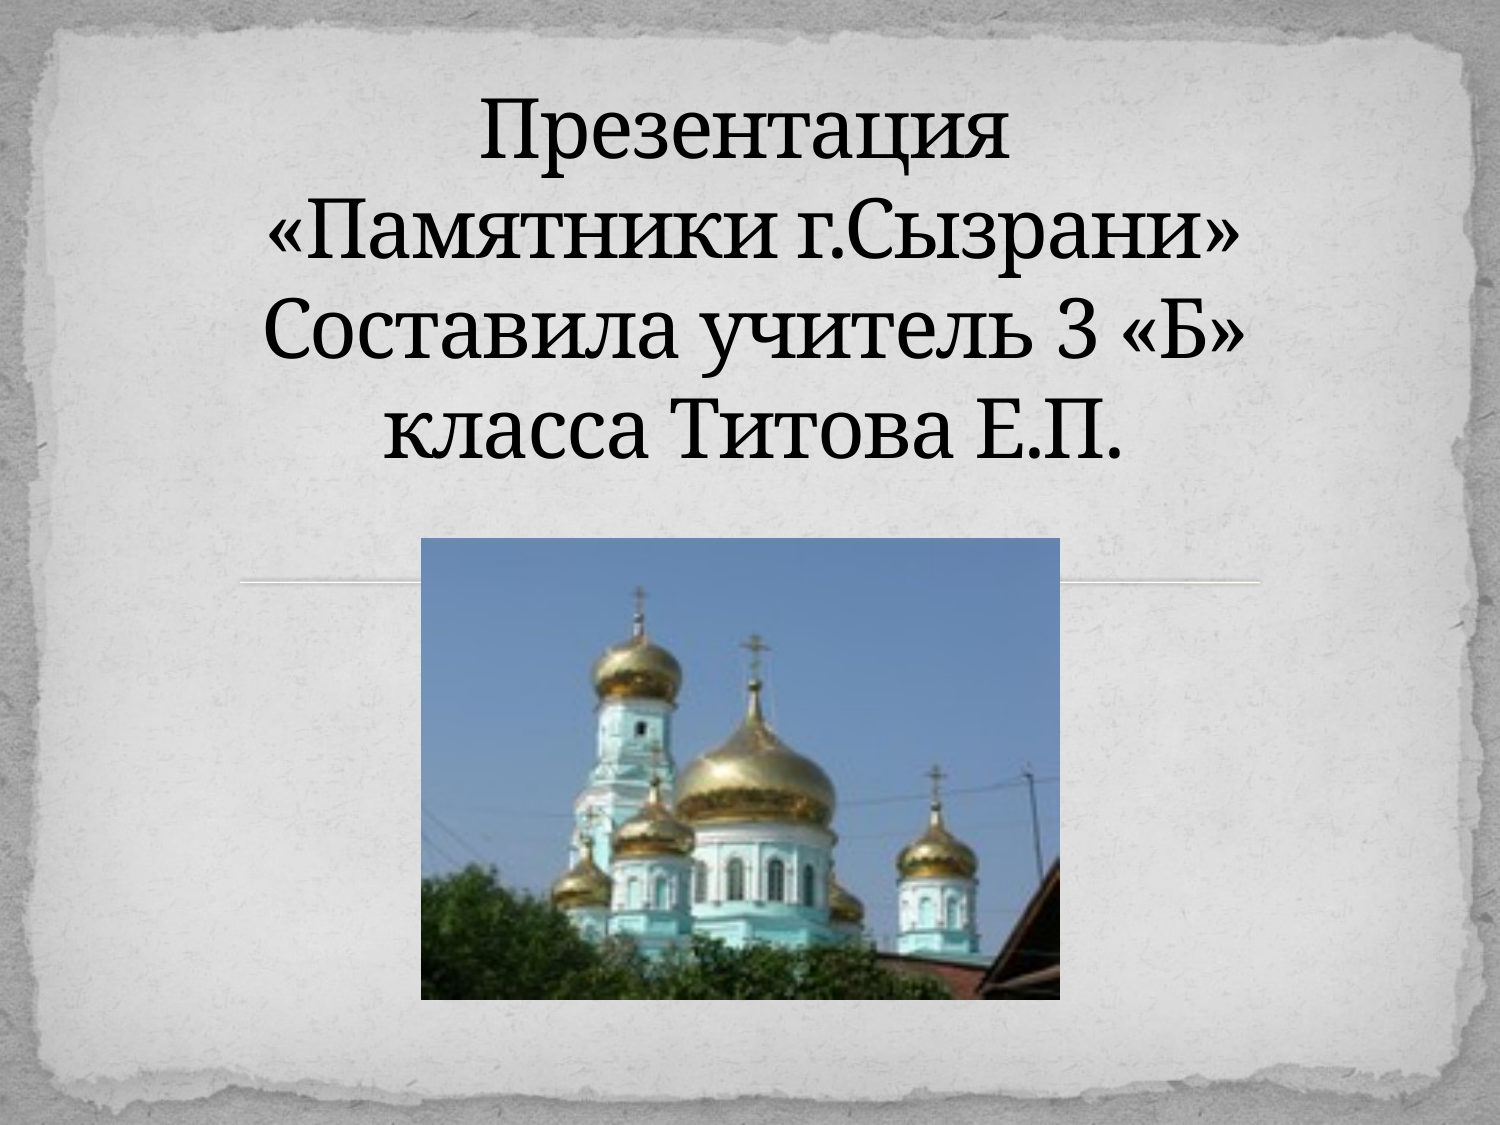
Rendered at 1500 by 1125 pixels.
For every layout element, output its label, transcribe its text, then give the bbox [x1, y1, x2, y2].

picture [421, 538, 1060, 1000]
title Презентация «Памятники г.Сызрани» Составила учитель 3 «Б» класса Титова Е.П. [117, 140, 1393, 484]
